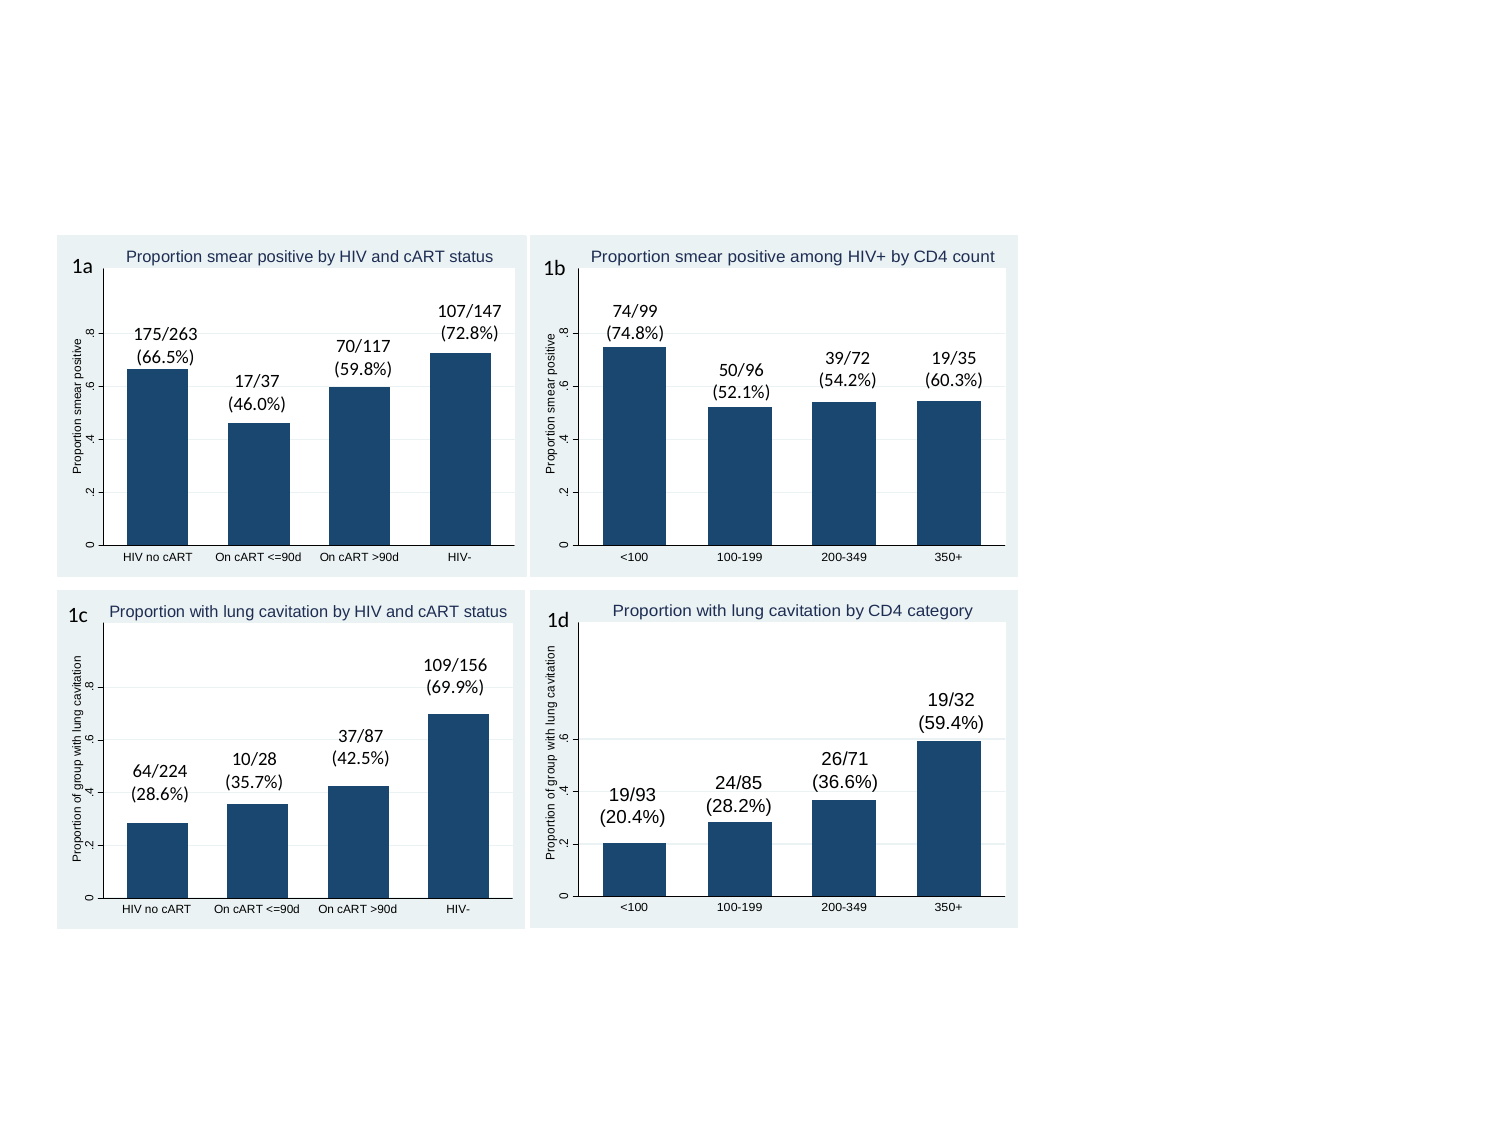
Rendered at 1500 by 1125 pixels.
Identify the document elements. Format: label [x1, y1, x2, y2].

picture [52, 231, 1022, 581]
picture [52, 585, 1022, 934]
